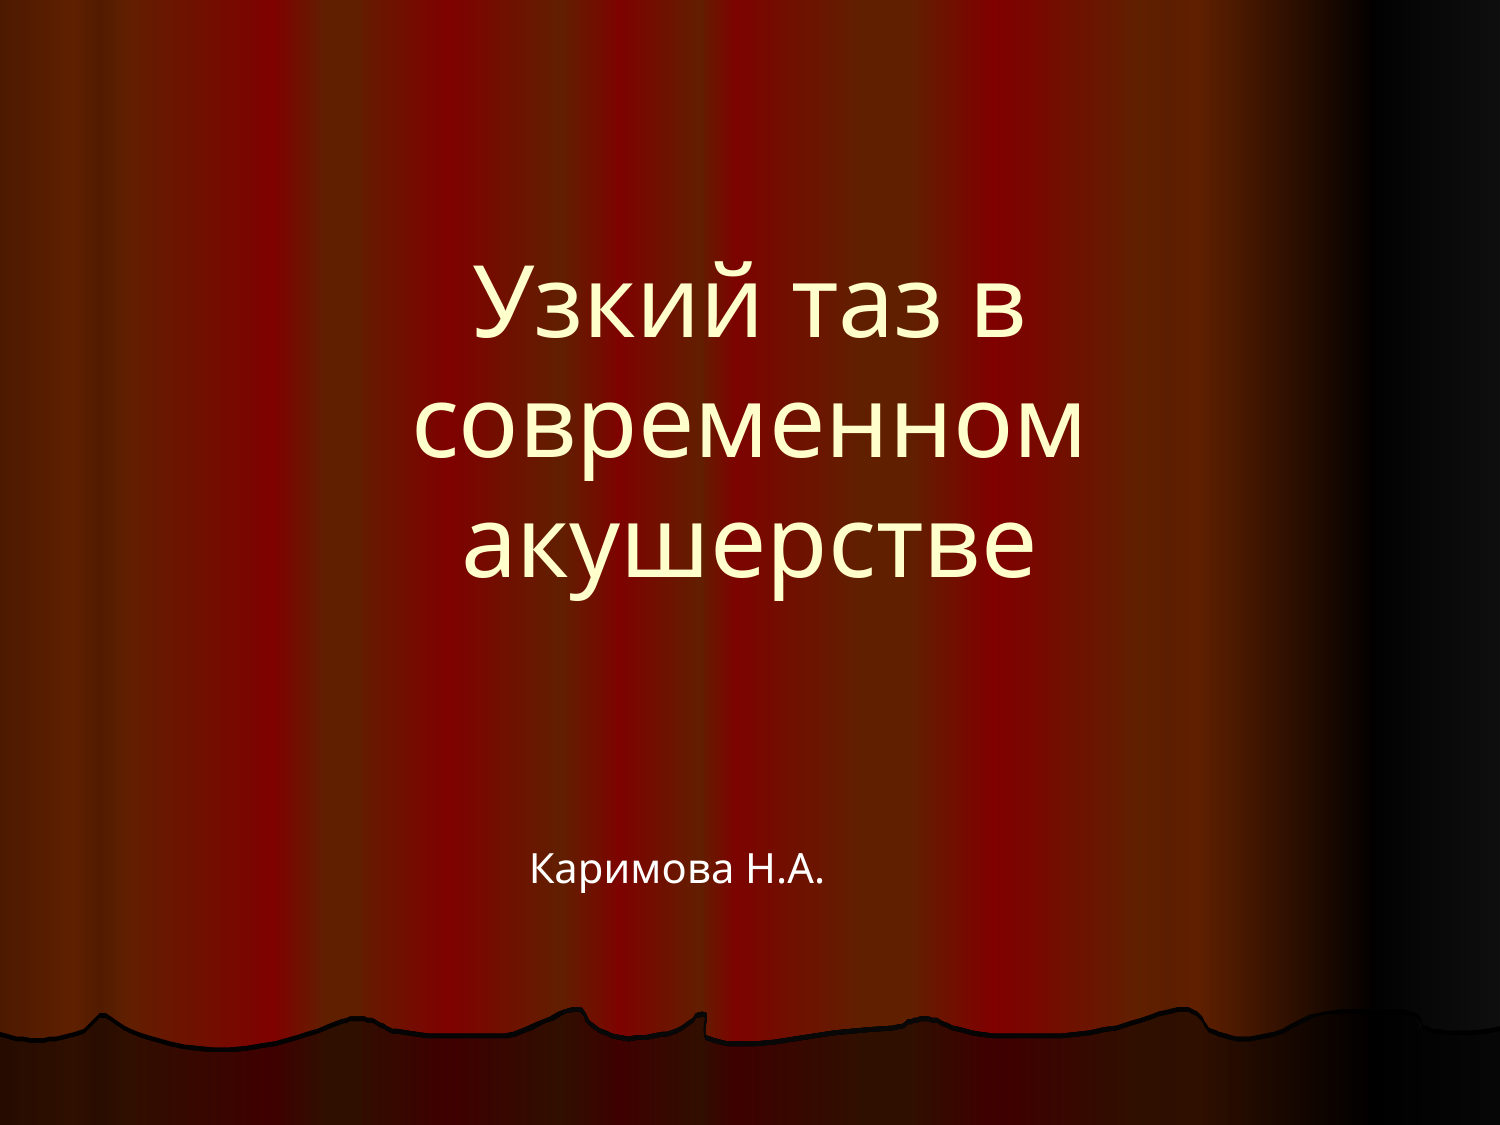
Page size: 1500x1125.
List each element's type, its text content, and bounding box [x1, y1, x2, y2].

subtitle Каримова Н.А. [513, 834, 1252, 937]
title Узкий таз в современном акушерстве [112, 267, 1388, 568]
